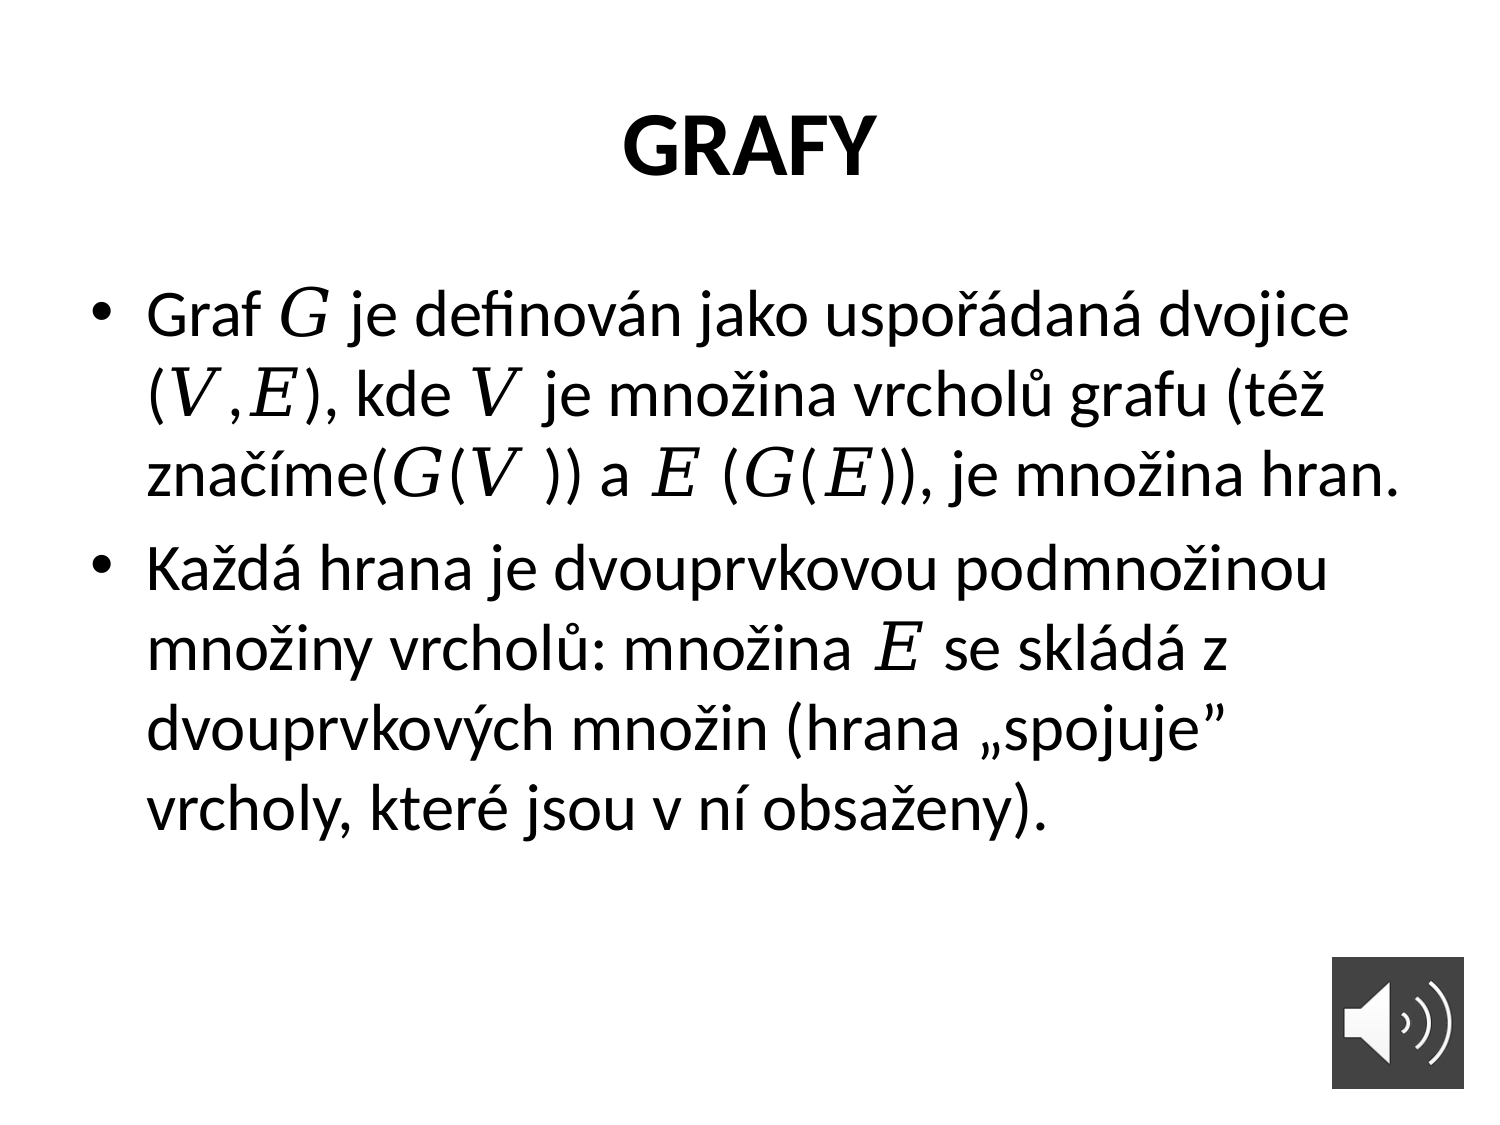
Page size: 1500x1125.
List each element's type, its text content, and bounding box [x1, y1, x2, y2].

picture [1330, 955, 1465, 1090]
list Graf 𝐺 je definován jako uspořádaná dvojice (𝑉,𝐸), kde 𝑉 je množina vrcholů grafu (též značíme(𝐺(𝑉 )) a 𝐸 (𝐺(𝐸)), je množina hran. Každá hrana je dvouprvkovou podmnožinou množiny vrcholů: množina 𝐸 se skládá z dvouprvkových množin (hrana „spojuje” vrcholy, které jsou v ní obsaženy). [75, 262, 1425, 1005]
title GRAFY [75, 45, 1425, 233]
